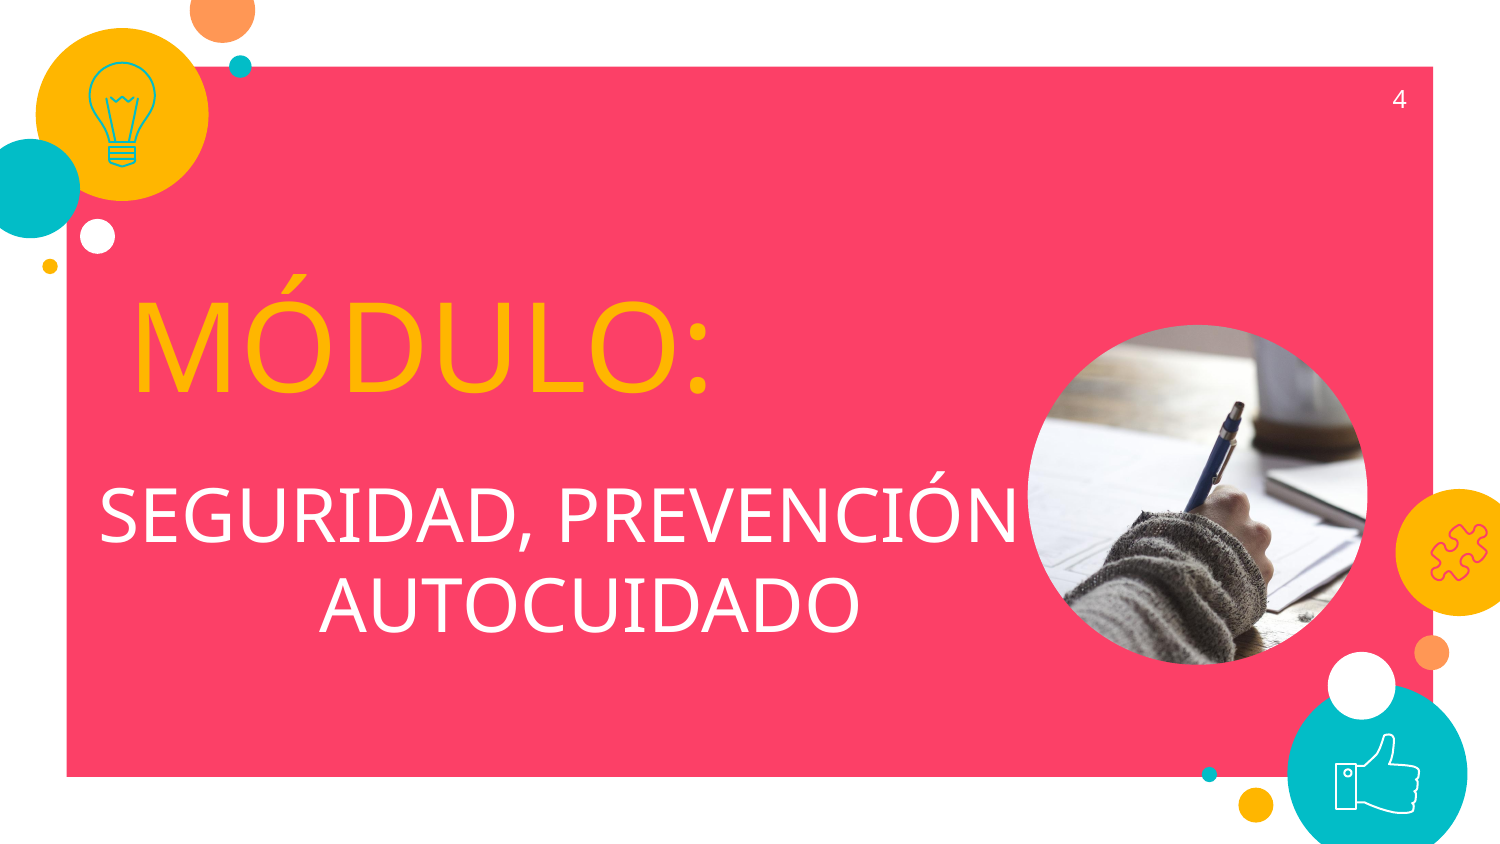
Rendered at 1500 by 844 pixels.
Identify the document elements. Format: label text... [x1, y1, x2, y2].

title MÓDULO: [112, 247, 1195, 438]
slide_number 4 [1331, 68, 1422, 134]
picture [1027, 324, 1368, 665]
subtitle SEGURIDAD, PREVENCIÓN Y AUTOCUIDADO [32, 452, 1150, 743]
